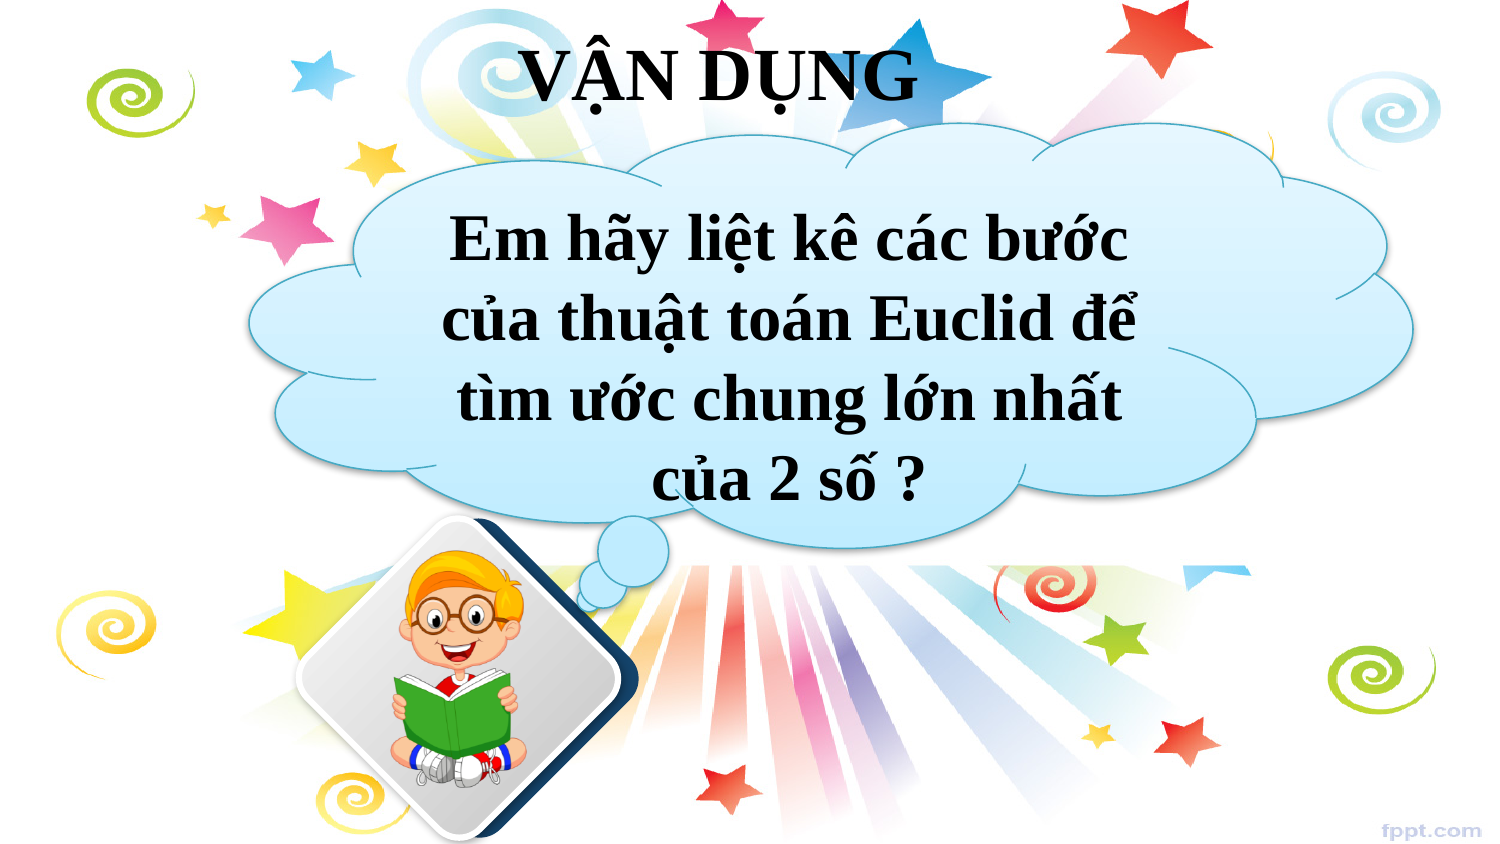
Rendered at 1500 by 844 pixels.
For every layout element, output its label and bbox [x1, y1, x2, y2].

picture [0, 0, 1488, 844]
text_box [337, 546, 601, 801]
